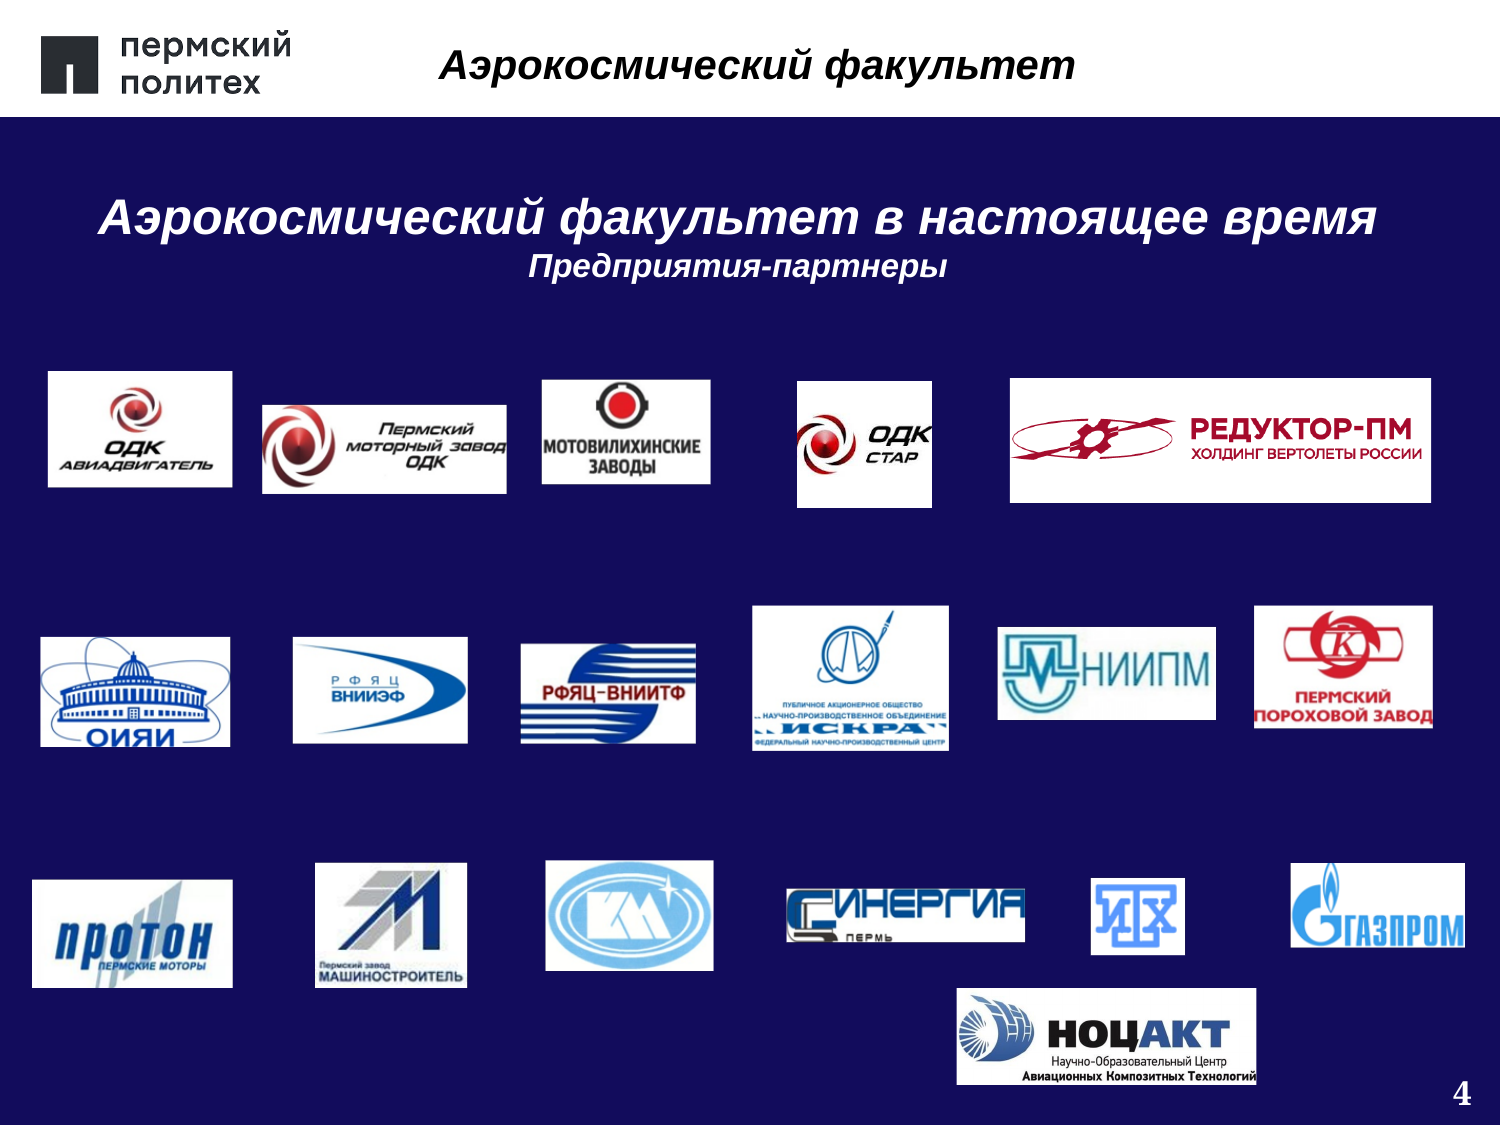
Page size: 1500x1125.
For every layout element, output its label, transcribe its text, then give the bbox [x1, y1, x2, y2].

picture [1009, 378, 1432, 503]
text_box [956, 988, 1257, 1085]
text_box [0, 117, 1500, 1125]
picture [32, 853, 722, 988]
picture [746, 595, 1436, 752]
picture [775, 863, 1465, 970]
text_box Аэрокосмический факультет [283, 30, 1262, 102]
picture [796, 381, 932, 508]
picture [29, 370, 719, 515]
picture [40, 30, 290, 94]
picture [9, 620, 700, 747]
slide_number 4 [1136, 1049, 1487, 1125]
text_box Аэрокосмический факультет в настоящее время Предприятия-партнеры [35, 187, 1442, 282]
